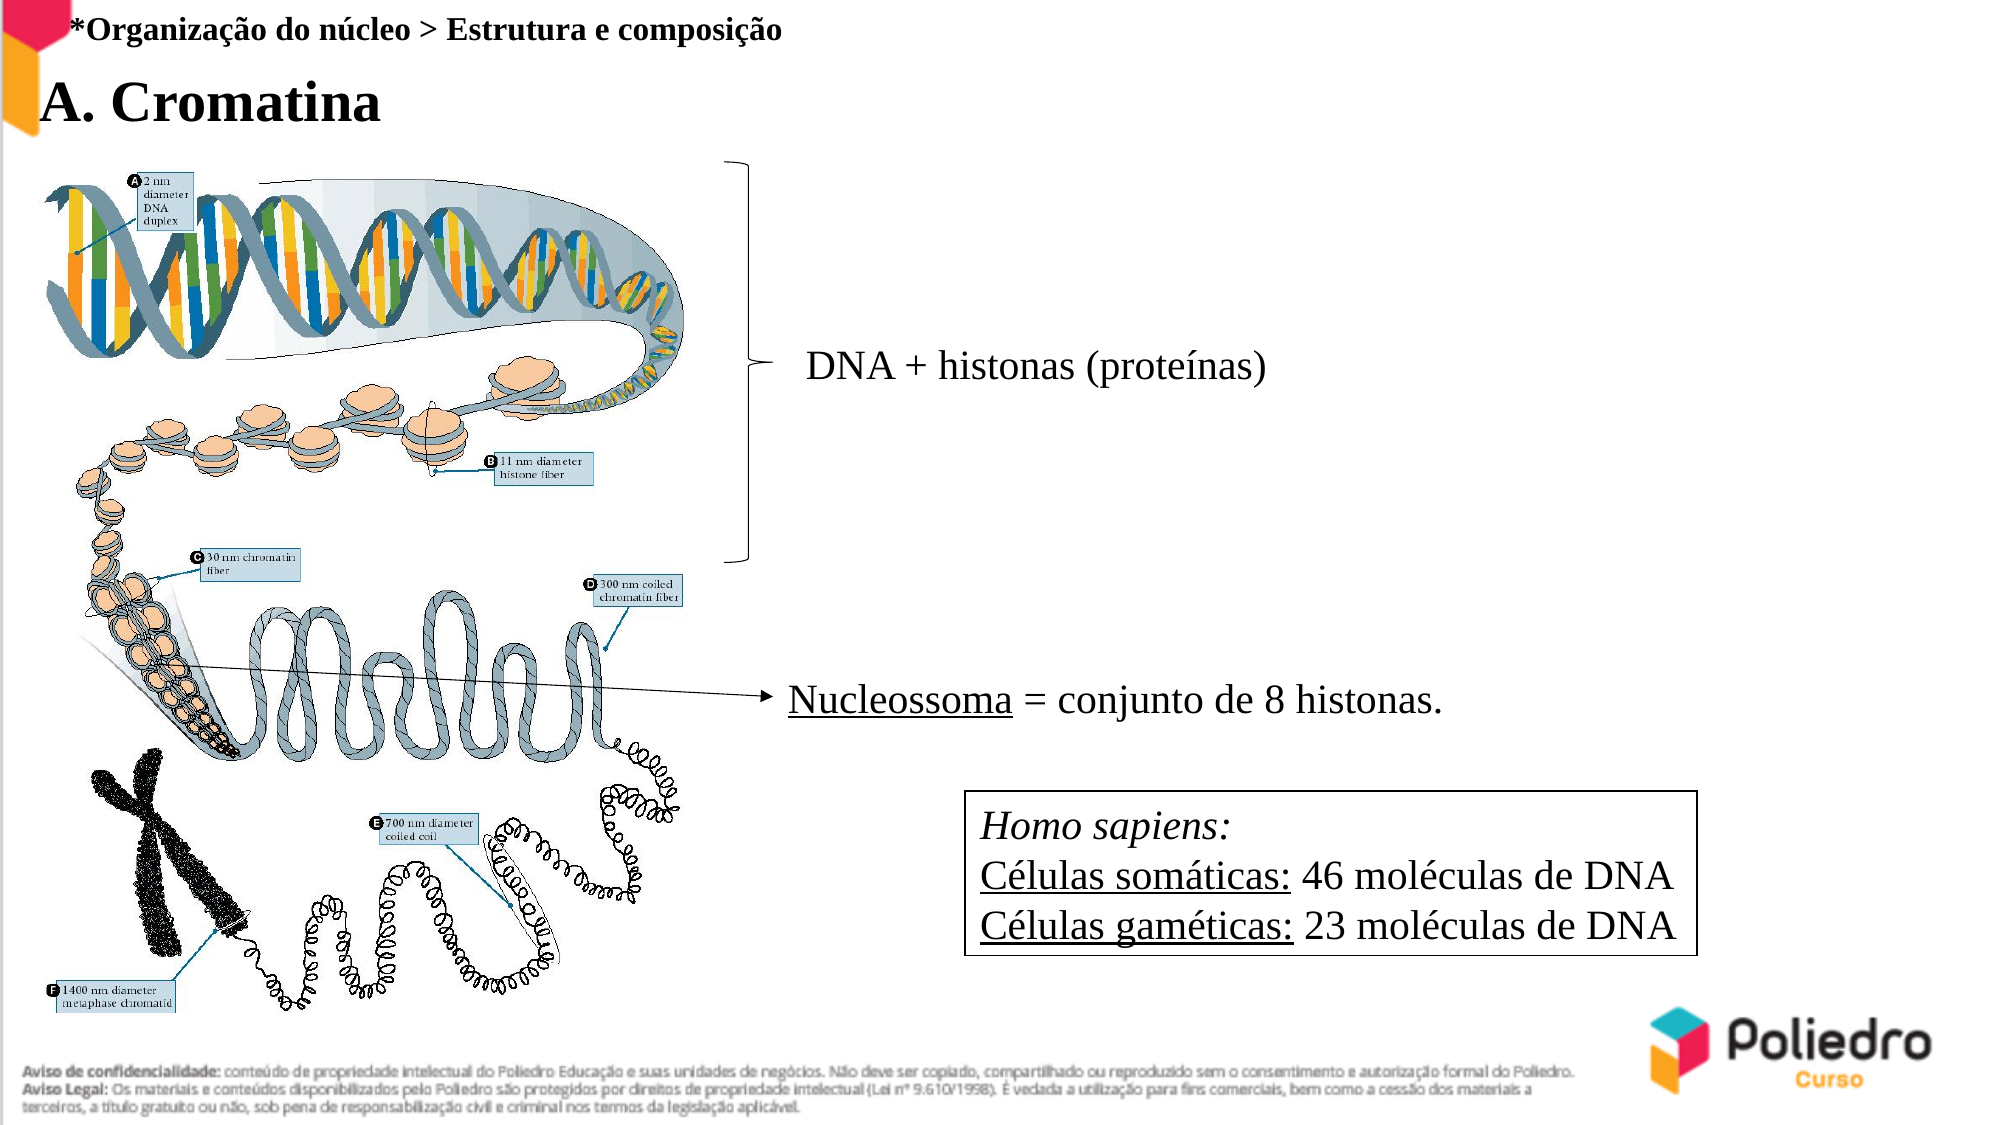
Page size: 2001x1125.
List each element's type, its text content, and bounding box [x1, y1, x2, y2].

text_box [723, 161, 774, 563]
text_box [154, 664, 774, 698]
text_box A. Cromatina [24, 55, 508, 141]
text_box Homo sapiens: Células somáticas: 46 moléculas de DNA Células gaméticas: 23 moléculas de DNA [965, 790, 1698, 956]
text_box DNA + histonas (proteínas) [791, 330, 1289, 395]
text_box *Organização do núcleo > Estrutura e composição [54, 0, 855, 55]
text_box Nucleossoma = conjunto de 8 histonas. [773, 664, 1481, 729]
picture [0, 0, 2001, 1125]
